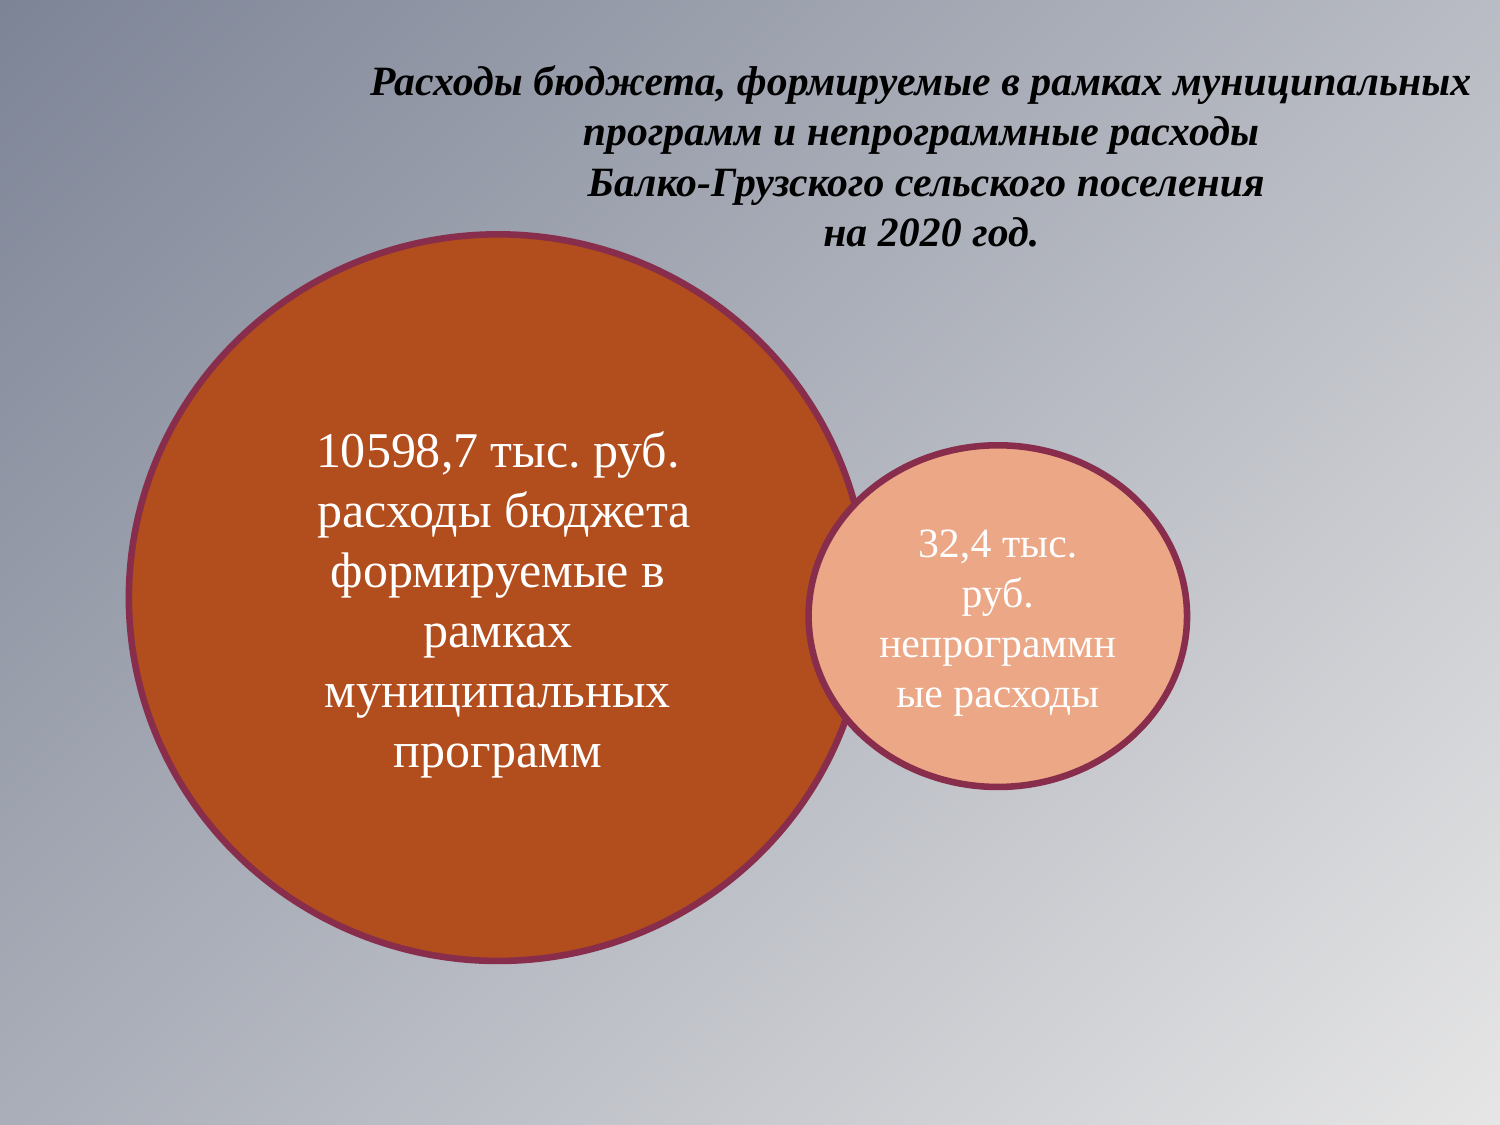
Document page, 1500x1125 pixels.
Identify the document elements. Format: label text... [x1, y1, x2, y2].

text_box 32,4 тыс. руб. непрограммные расходы [805, 441, 1191, 791]
text_box Расходы бюджета, формируемые в рамках муниципальных программ и непрограммные расходы Балко-Грузского сельского поселения на 2020 год. [355, 46, 1498, 307]
text_box 10598,7 тыс. руб. расходы бюджета формируемые в рамках муниципальных программ [125, 231, 857, 965]
